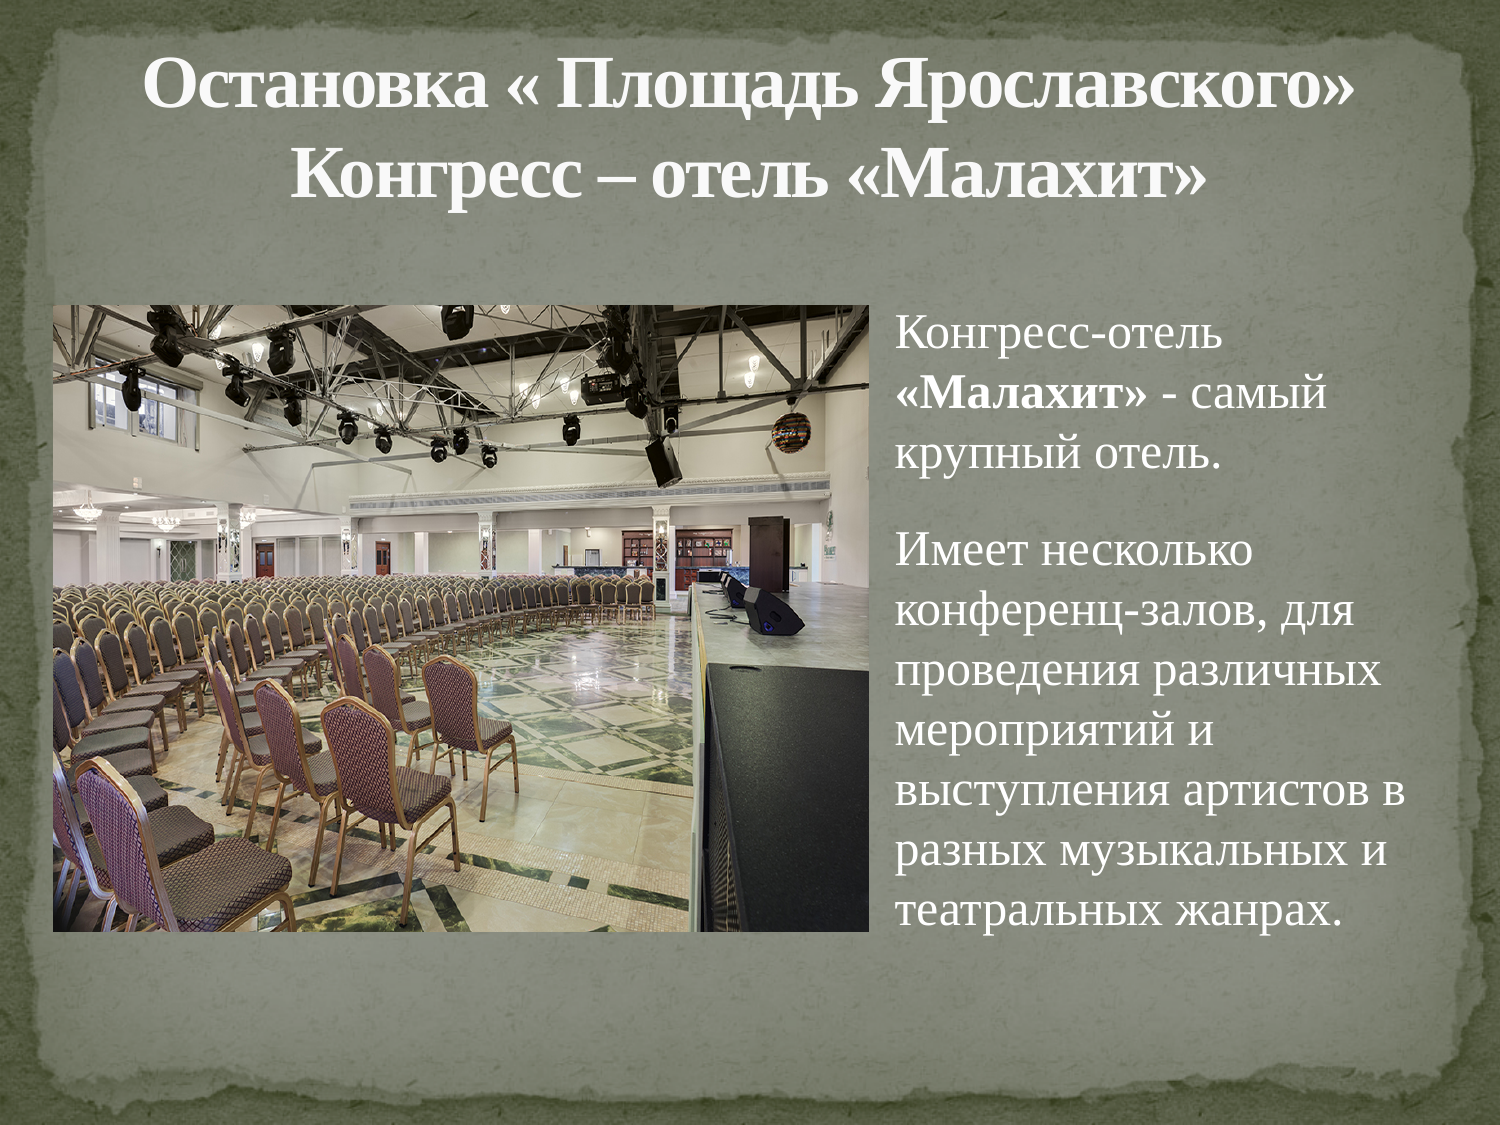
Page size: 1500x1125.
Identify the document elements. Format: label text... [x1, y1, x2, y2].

list Конгресс-отель «Малахит» - самый крупный отель. Имеет несколько конференц-залов, для проведения различных мероприятий и выступления артистов в разных музыкальных и театральных жанрах. [879, 290, 1459, 1000]
picture [0, 0, 1500, 1125]
title Остановка « Площадь Ярославского» Конгресс – отель «Малахит» [74, 24, 1425, 220]
